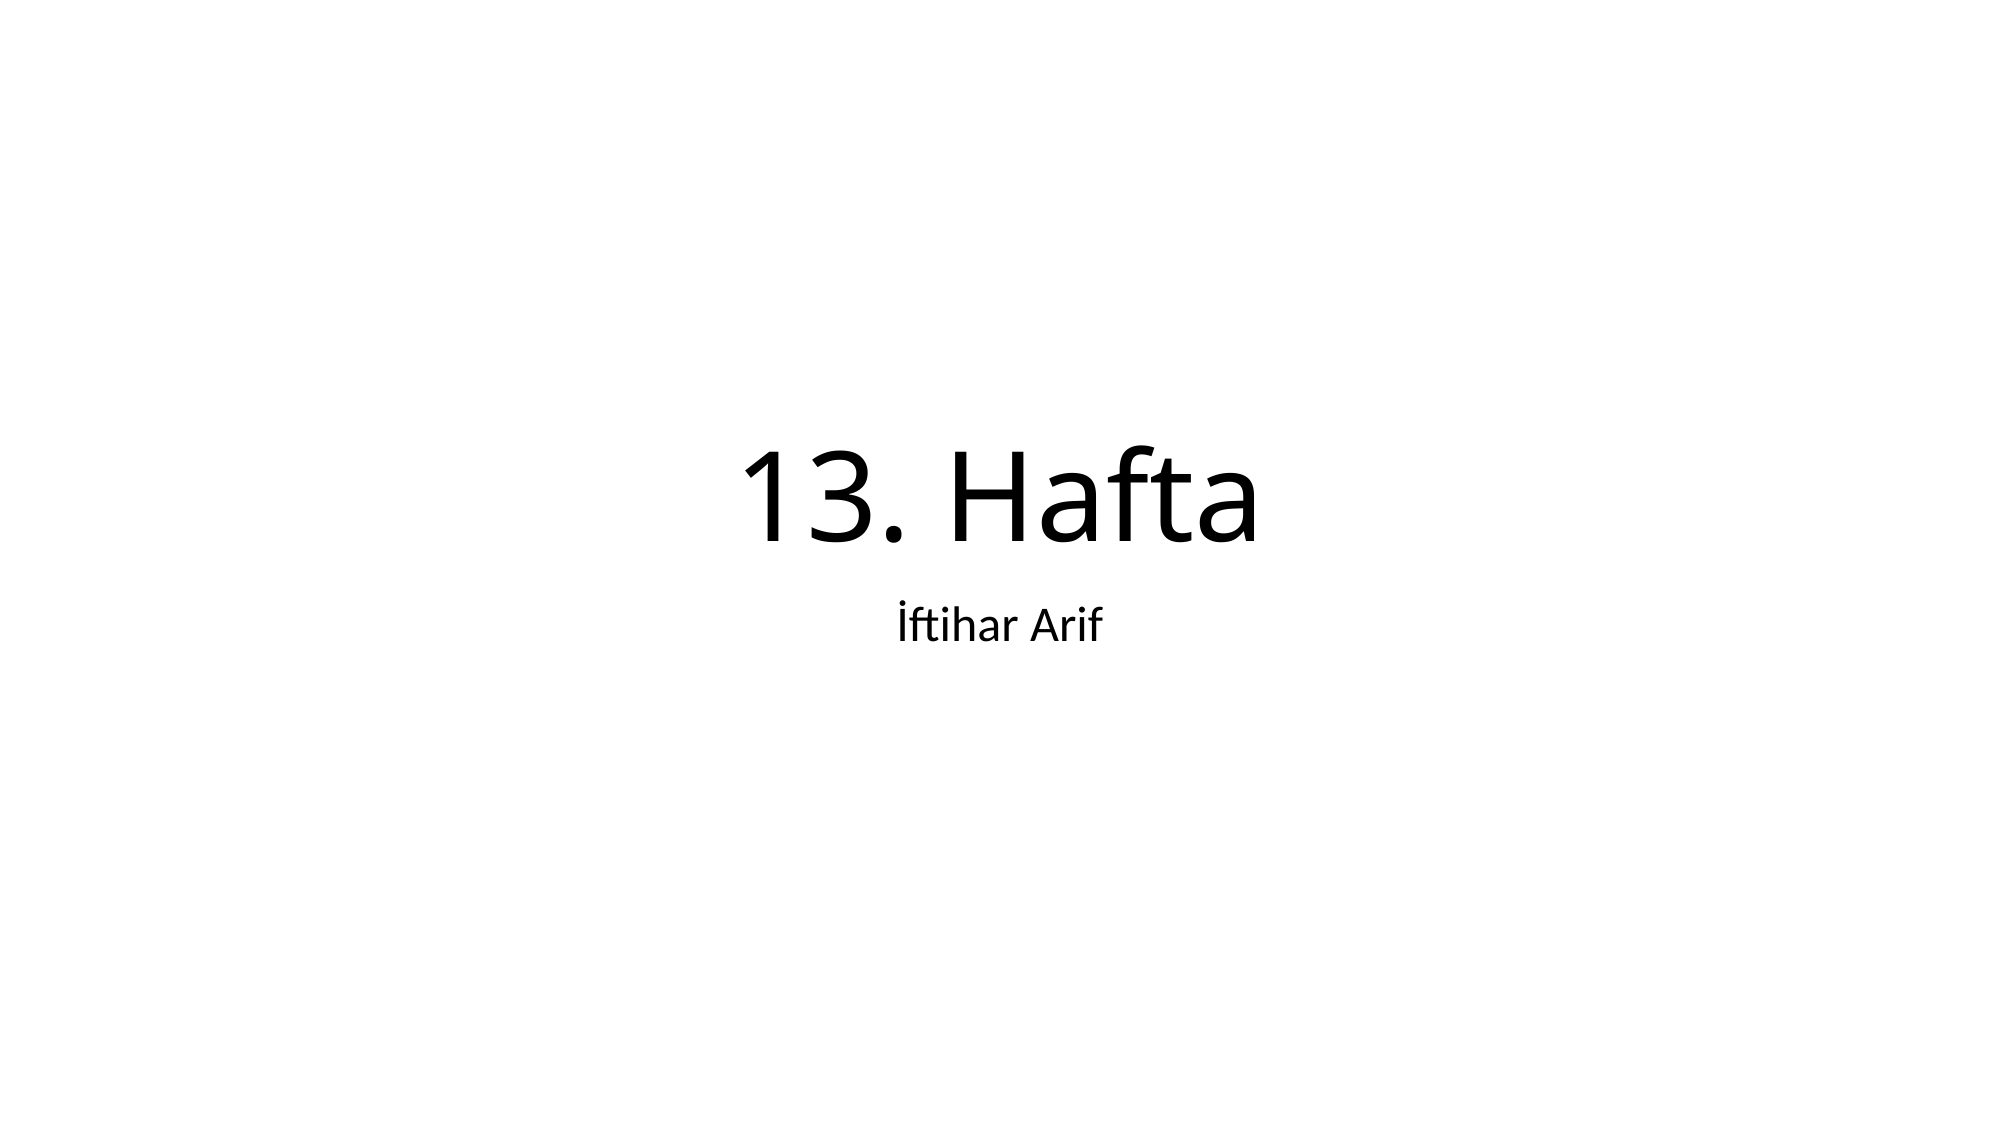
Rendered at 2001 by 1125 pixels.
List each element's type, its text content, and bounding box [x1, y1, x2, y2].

title 13. Hafta [249, 184, 1750, 576]
subtitle İftihar Arif [249, 590, 1750, 863]
